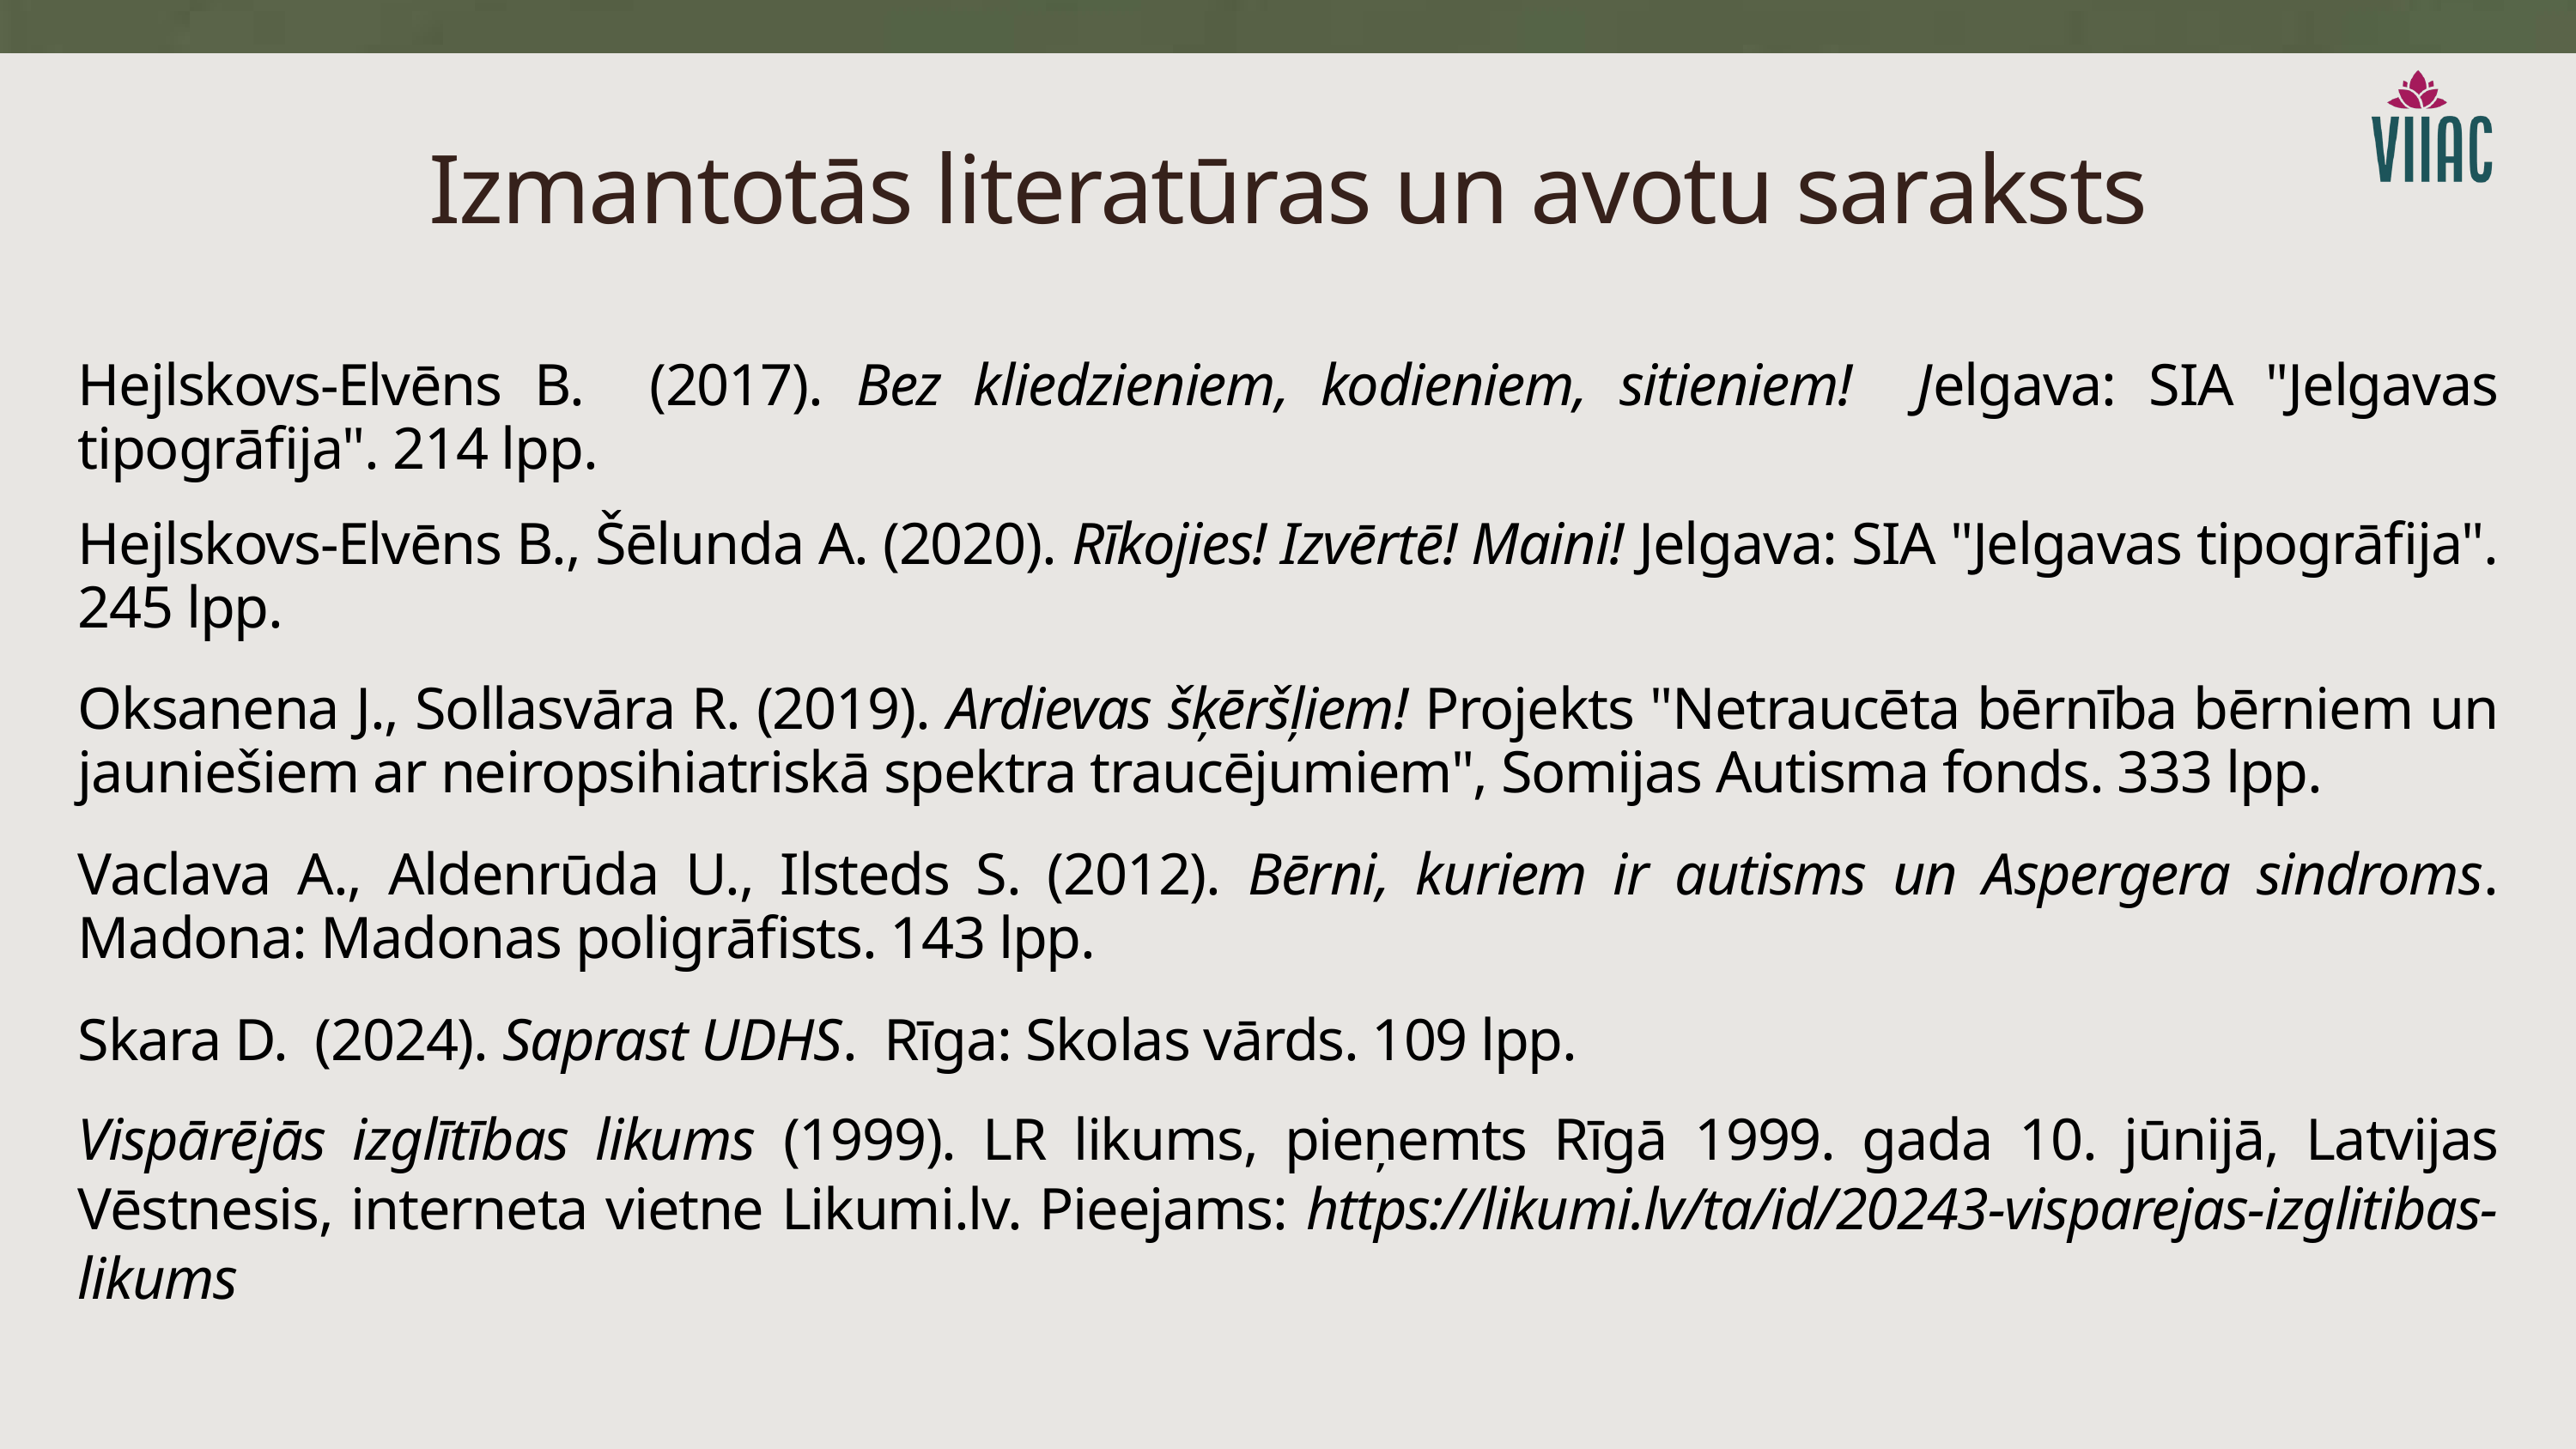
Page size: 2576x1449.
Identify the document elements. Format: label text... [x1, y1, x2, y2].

text_box Izmantotās literatūras un avotu saraksts [257, 110, 2319, 211]
text_box [2308, 61, 2555, 188]
text_box Hejlskovs-Elvēns B. (2017). Bez kliedzieniem, kodieniem, sitieniem! Jelgava: SIA "Jelgavas tipogrāfija". 214 lpp. Hejlskovs-Elvēns B., Šēlunda A. (2020). Rīkojies! Izvērtē! Maini! Jelgava: SIA "Jelgavas tipogrāfija". 245 lpp. Oksanena J., Sollasvāra R. (2019). Ardievas šķēršļiem! Projekts "Netraucēta bērnība bērniem un jauniešiem ar neiropsihiatriskā spektra traucējumiem", Somijas Autisma fonds. 333 lpp. Vaclava A., Aldenrūda U., Ilsteds S. (2012). Bērni, kuriem ir autisms un Aspergera sindroms. Madona: Madonas poligrāfists. 143 lpp. Skara D. (2024). Saprast UDHS. Rīga: Skolas vārds. 109 lpp. Vispārējās izglītības likums (1999). LR likums, pieņemts Rīgā 1999. gada 10. jūnijā, Latvijas Vēstnesis, interneta vietne Likumi.lv. Pieejams: https://likumi.lv/ta/id/20243-visparejas-izglitibas-likums [77, 211, 2499, 1449]
text_box [0, 0, 2576, 53]
